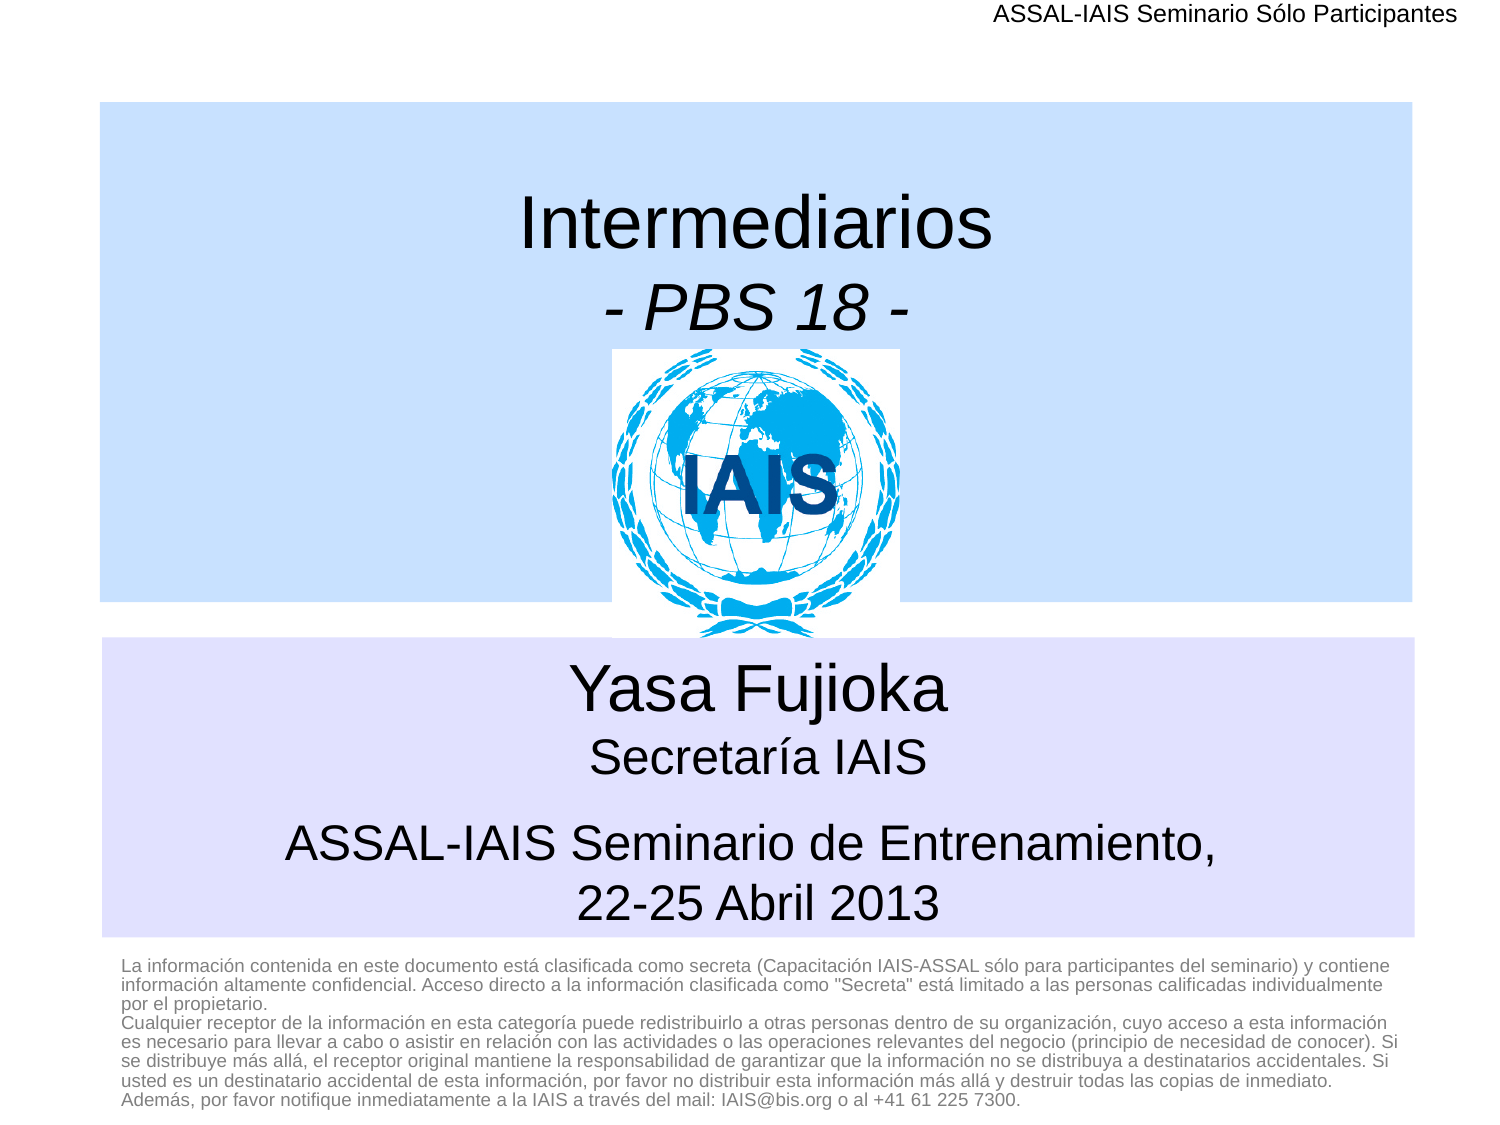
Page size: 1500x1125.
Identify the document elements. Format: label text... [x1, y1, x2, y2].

text_box Yasa Fujioka Secretaría IAIS ASSAL-IAIS Seminario de Entrenamiento, 22-25 Abril 2013 [102, 637, 1415, 938]
picture [707, 624, 806, 638]
picture [612, 349, 901, 638]
text_box Intermediarios - PBS 18 - [99, 102, 1413, 603]
text_box ASSAL-IAIS Seminario Sólo Participantes [950, 0, 1500, 28]
picture [621, 436, 632, 449]
text_box La información contenida en este documento está clasificada como secreta (Capacitación IAIS-ASSAL sólo para participantes del seminario) y contiene información altamente confidencial. Acceso directo a la información clasificada como "Secreta" está limitado a las personas calificadas individualmente por el propietario. Cualquier receptor de la información en esta categoría puede redistribuirlo a otras personas dentro de su organización, cuyo acceso a esta información es necesario para llevar a cabo o asistir en relación con las actividades o las operaciones relevantes del negocio (principio de necesidad de conocer). Si se distribuye más allá, el receptor original mantiene la responsabilidad de garantizar que la información no se distribuya a destinatarios accidentales. Si usted es un destinatario accidental de esta información, por favor no distribuir esta información más allá y destruir todas las copias de inmediato. Además, por favor notifique inmediatamente a la IAIS a través del mail: IAIS@bis.org o al +41 61 225 7300. [106, 949, 1413, 1118]
